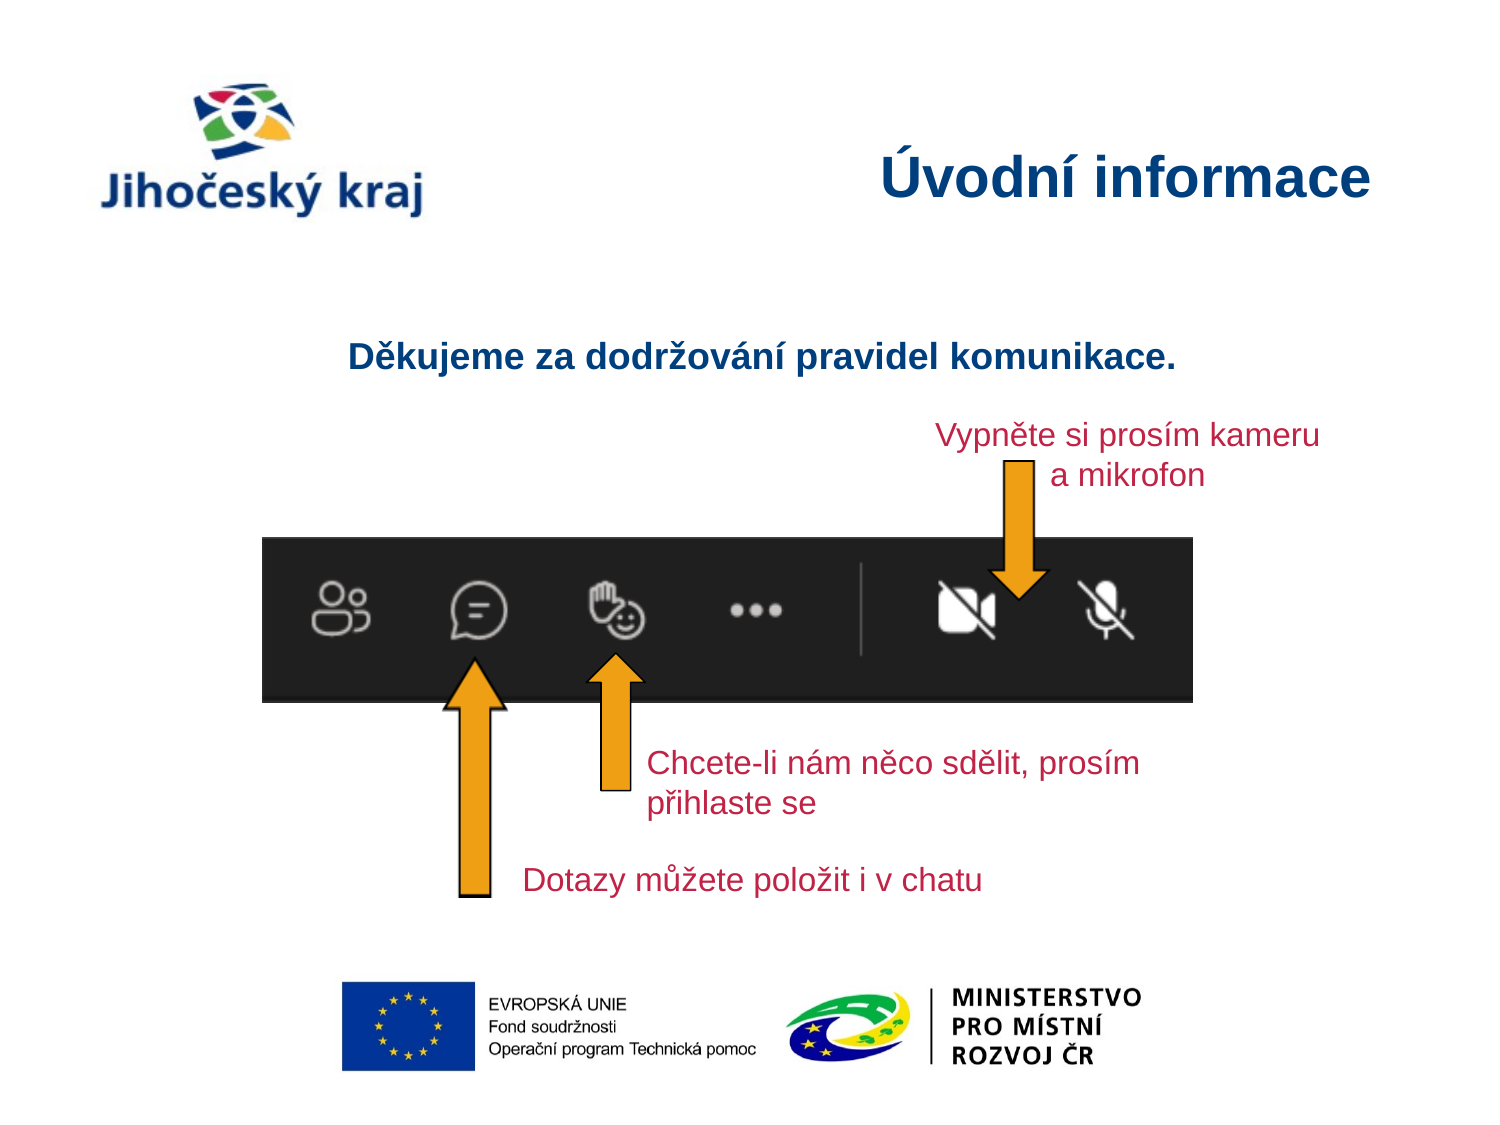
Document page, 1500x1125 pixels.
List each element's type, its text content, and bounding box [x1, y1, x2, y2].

title Úvodní informace [474, 99, 1388, 248]
list Děkujeme za dodržování pravidel komunikace. [137, 324, 1388, 838]
picture [312, 952, 1170, 1100]
picture [262, 460, 1193, 898]
text_box Dotazy můžete položit i v chatu [507, 850, 1010, 906]
text_box Vypněte si prosím kameru a mikrofon [915, 406, 1341, 501]
text_box Chcete-li nám něco sdělit, prosím přihlaste se [631, 733, 1258, 829]
text_box [601, 703, 631, 791]
picture [87, 74, 438, 223]
